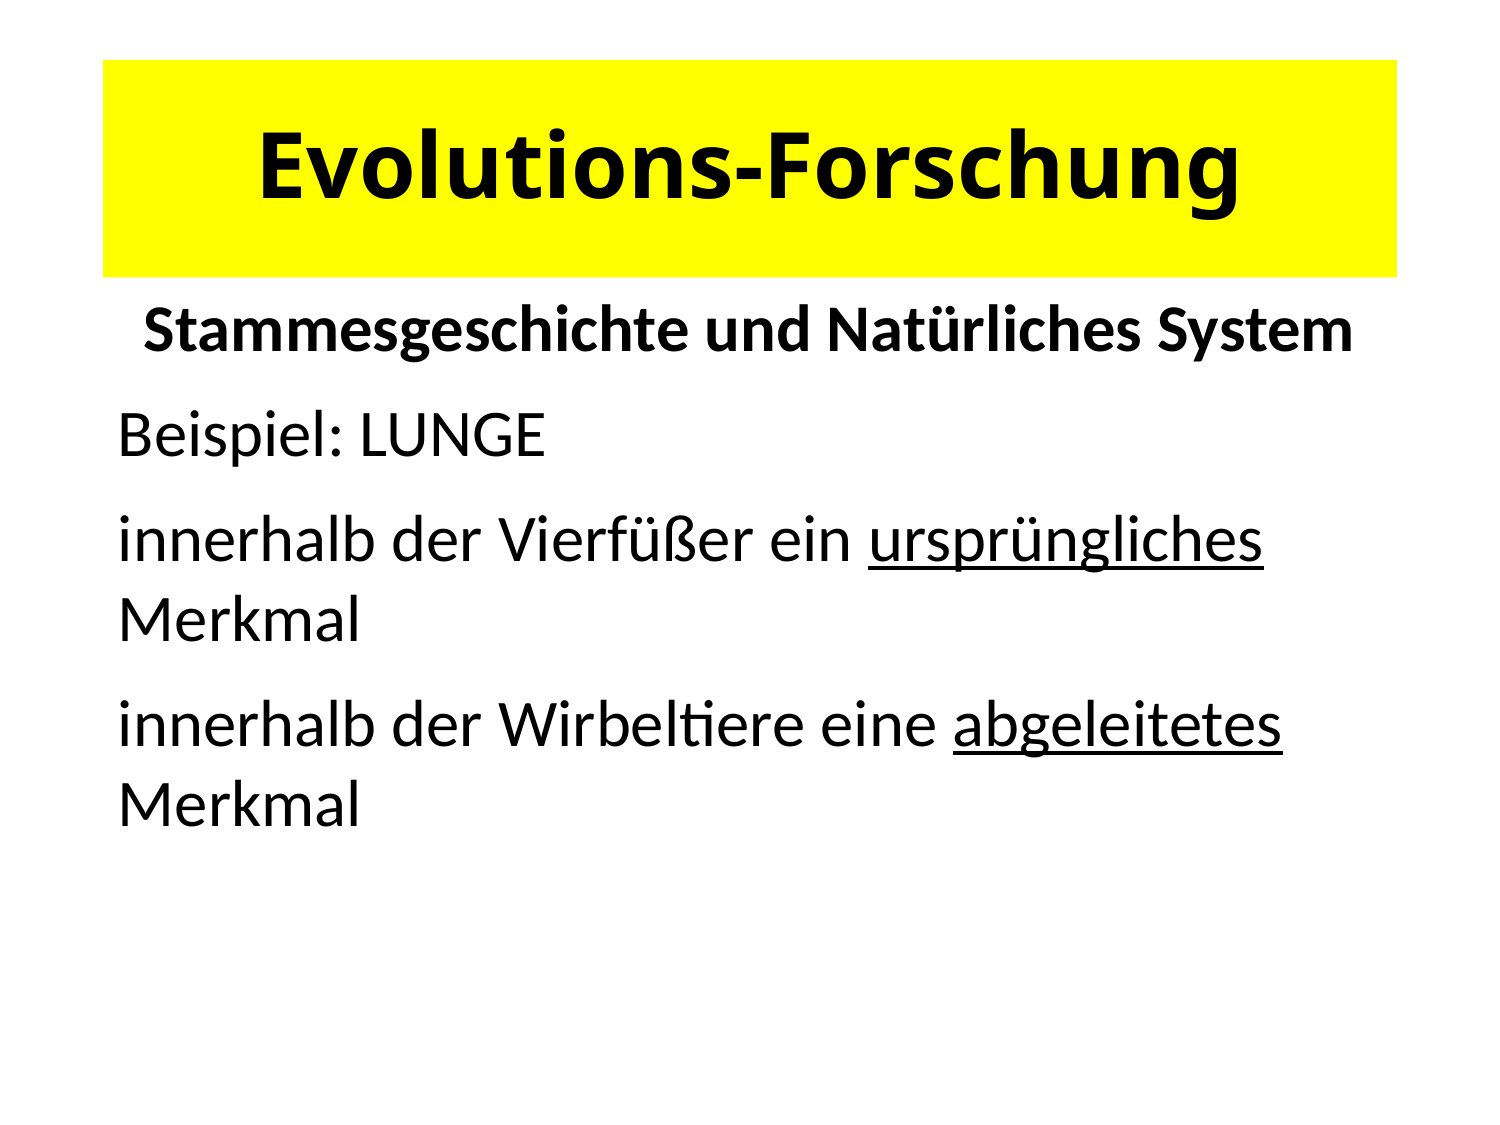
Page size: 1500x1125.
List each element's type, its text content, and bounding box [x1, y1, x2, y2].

text_box Stammesgeschichte und Natürliches System Beispiel: LUNGE innerhalb der Vierfüßer ein ursprüngliches Merkmal innerhalb der Wirbeltiere eine abgeleitetes Merkmal [103, 277, 1397, 847]
title Evolutions-Forschung [103, 59, 1397, 277]
